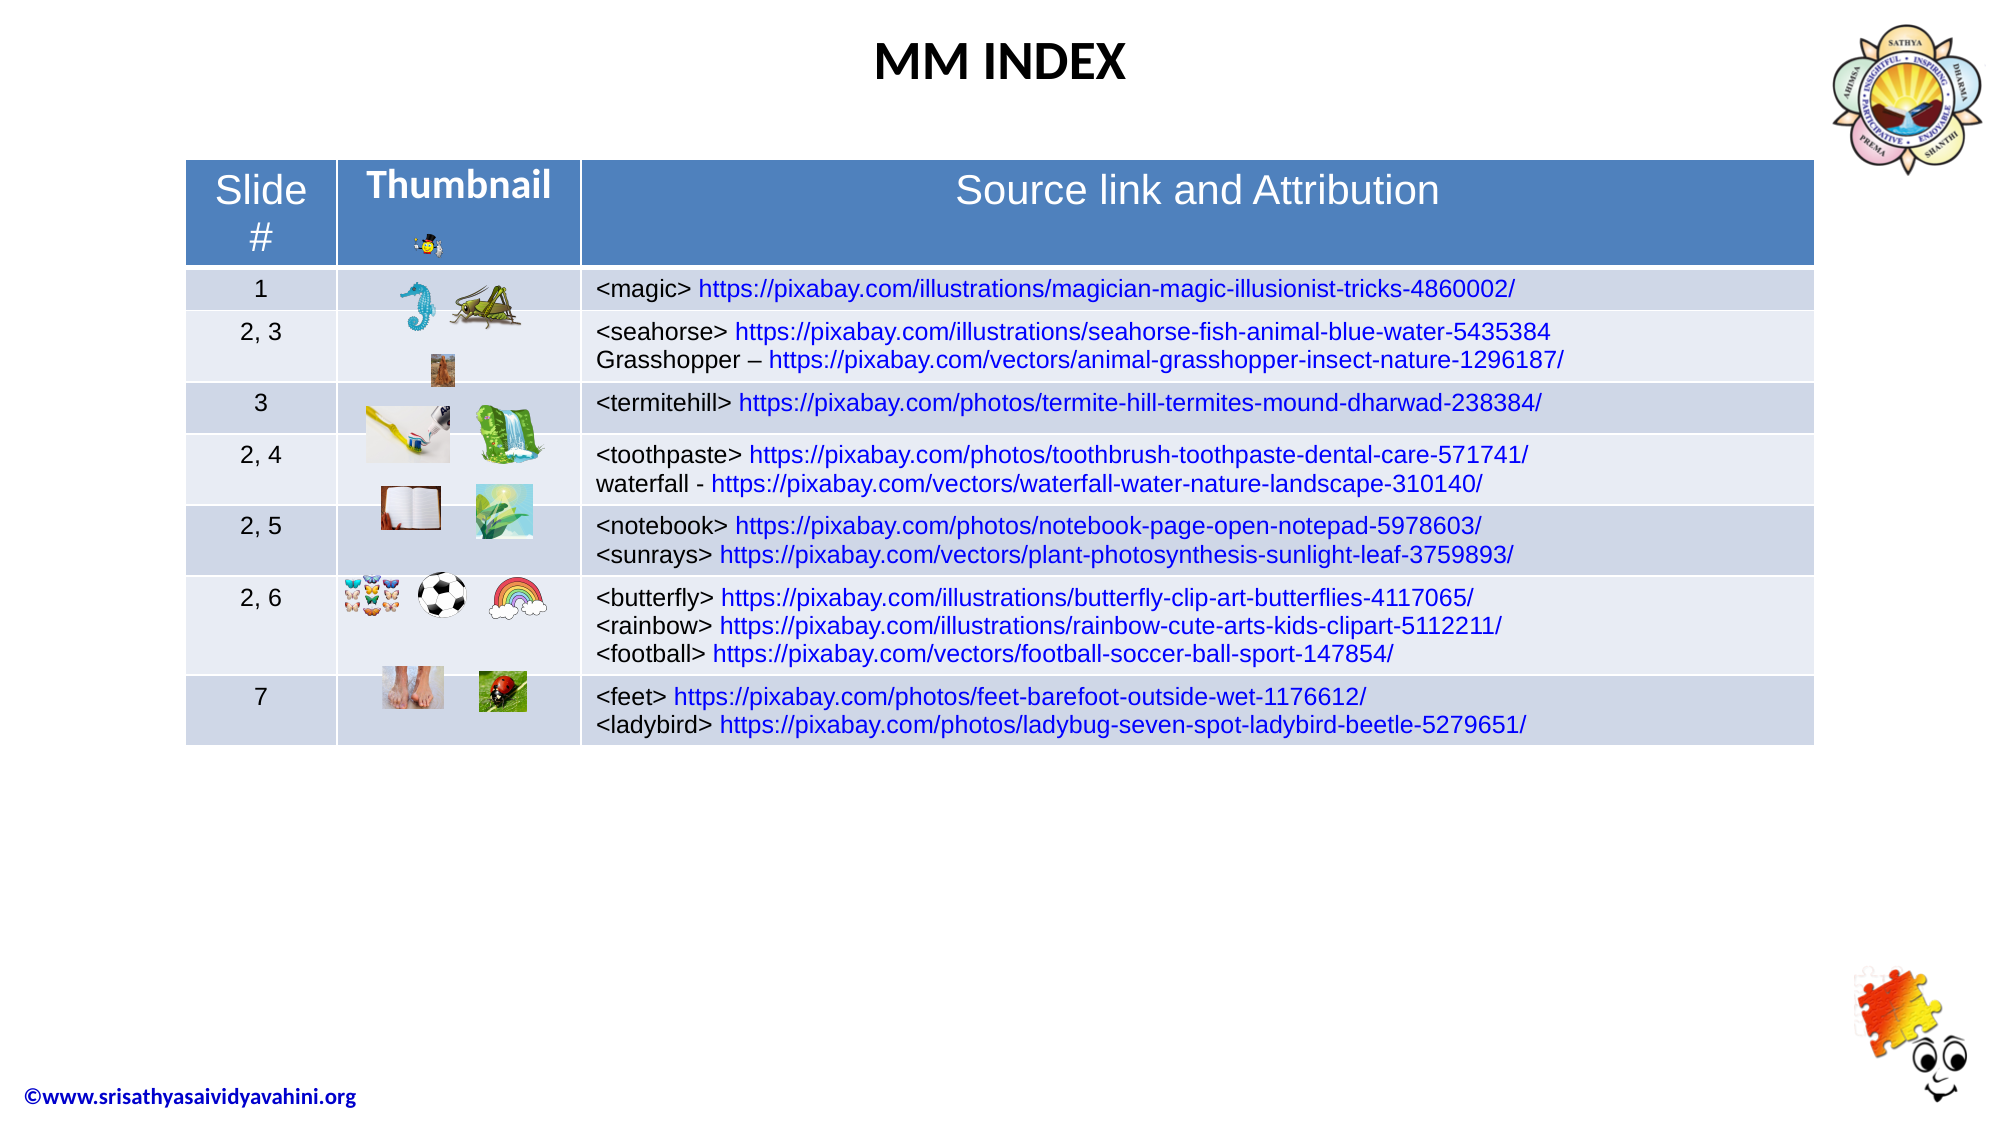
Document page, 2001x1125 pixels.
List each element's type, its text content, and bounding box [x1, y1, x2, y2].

table_cell [338, 383, 580, 433]
picture [488, 576, 548, 621]
picture [381, 486, 441, 530]
table_header Source link and Attribution [582, 160, 1814, 265]
table_header Thumbnail [338, 160, 580, 265]
picture [478, 670, 528, 713]
table_cell [338, 506, 580, 575]
table_cell <magic> https://pixabay.com/illustrations/magician-magic-illusionist-tricks-4860002/ [582, 270, 1814, 310]
table_cell <butterfly> https://pixabay.com/illustrations/butterfly-clip-art-butterflies-4117065/ <rainbow> https://pixabay.com/illustrations/rainbow-cute-arts-kids-clipart-5112211/ <football> https://pixabay.com/vectors/football-soccer-ball-sport-147854/ [582, 577, 1814, 674]
table_cell <seahorse> https://pixabay.com/illustrations/seahorse-fish-animal-blue-water-5435384 Grasshopper – https://pixabay.com/vectors/animal-grasshopper-insect-nature-1296187/ [582, 311, 1814, 381]
picture [418, 572, 468, 618]
picture [476, 405, 546, 464]
picture [400, 282, 436, 331]
table_cell <feet> https://pixabay.com/photos/feet-barefoot-outside-wet-1176612/ <ladybird> https://pixabay.com/photos/ladybug-seven-spot-ladybird-beetle-5279651/ [582, 676, 1814, 745]
picture [430, 353, 455, 387]
picture [448, 284, 523, 332]
table_cell [338, 435, 580, 504]
table_cell [338, 311, 580, 381]
picture [365, 406, 450, 463]
picture [1827, 21, 1986, 176]
table_cell 2, 6 [186, 577, 336, 674]
table_header Slide # [186, 160, 336, 265]
picture [345, 574, 399, 616]
picture [475, 483, 533, 539]
picture [382, 665, 445, 709]
table_cell 2, 4 [186, 435, 336, 504]
table_cell 1 [186, 270, 336, 310]
table_cell 2, 3 [186, 311, 336, 381]
table_cell <toothpaste> https://pixabay.com/photos/toothbrush-toothpaste-dental-care-571741/ waterfall - https://pixabay.com/vectors/waterfall-water-nature-landscape-310140/ [582, 435, 1814, 504]
table_cell <notebook> https://pixabay.com/photos/notebook-page-open-notepad-5978603/ <sunrays> https://pixabay.com/vectors/plant-photosynthesis-sunlight-leaf-3759893/ [582, 506, 1814, 575]
table_cell [338, 577, 580, 674]
table_cell <termitehill> https://pixabay.com/photos/termite-hill-termites-mound-dharwad-238384/ [582, 383, 1814, 433]
table_cell 2, 5 [186, 506, 336, 575]
table_cell [338, 270, 580, 310]
table_cell 7 [186, 676, 336, 745]
picture [1831, 957, 1982, 1108]
table_cell 3 [186, 383, 336, 433]
title MM INDEX [755, 16, 1245, 99]
picture [410, 232, 450, 260]
table_cell [338, 676, 580, 745]
